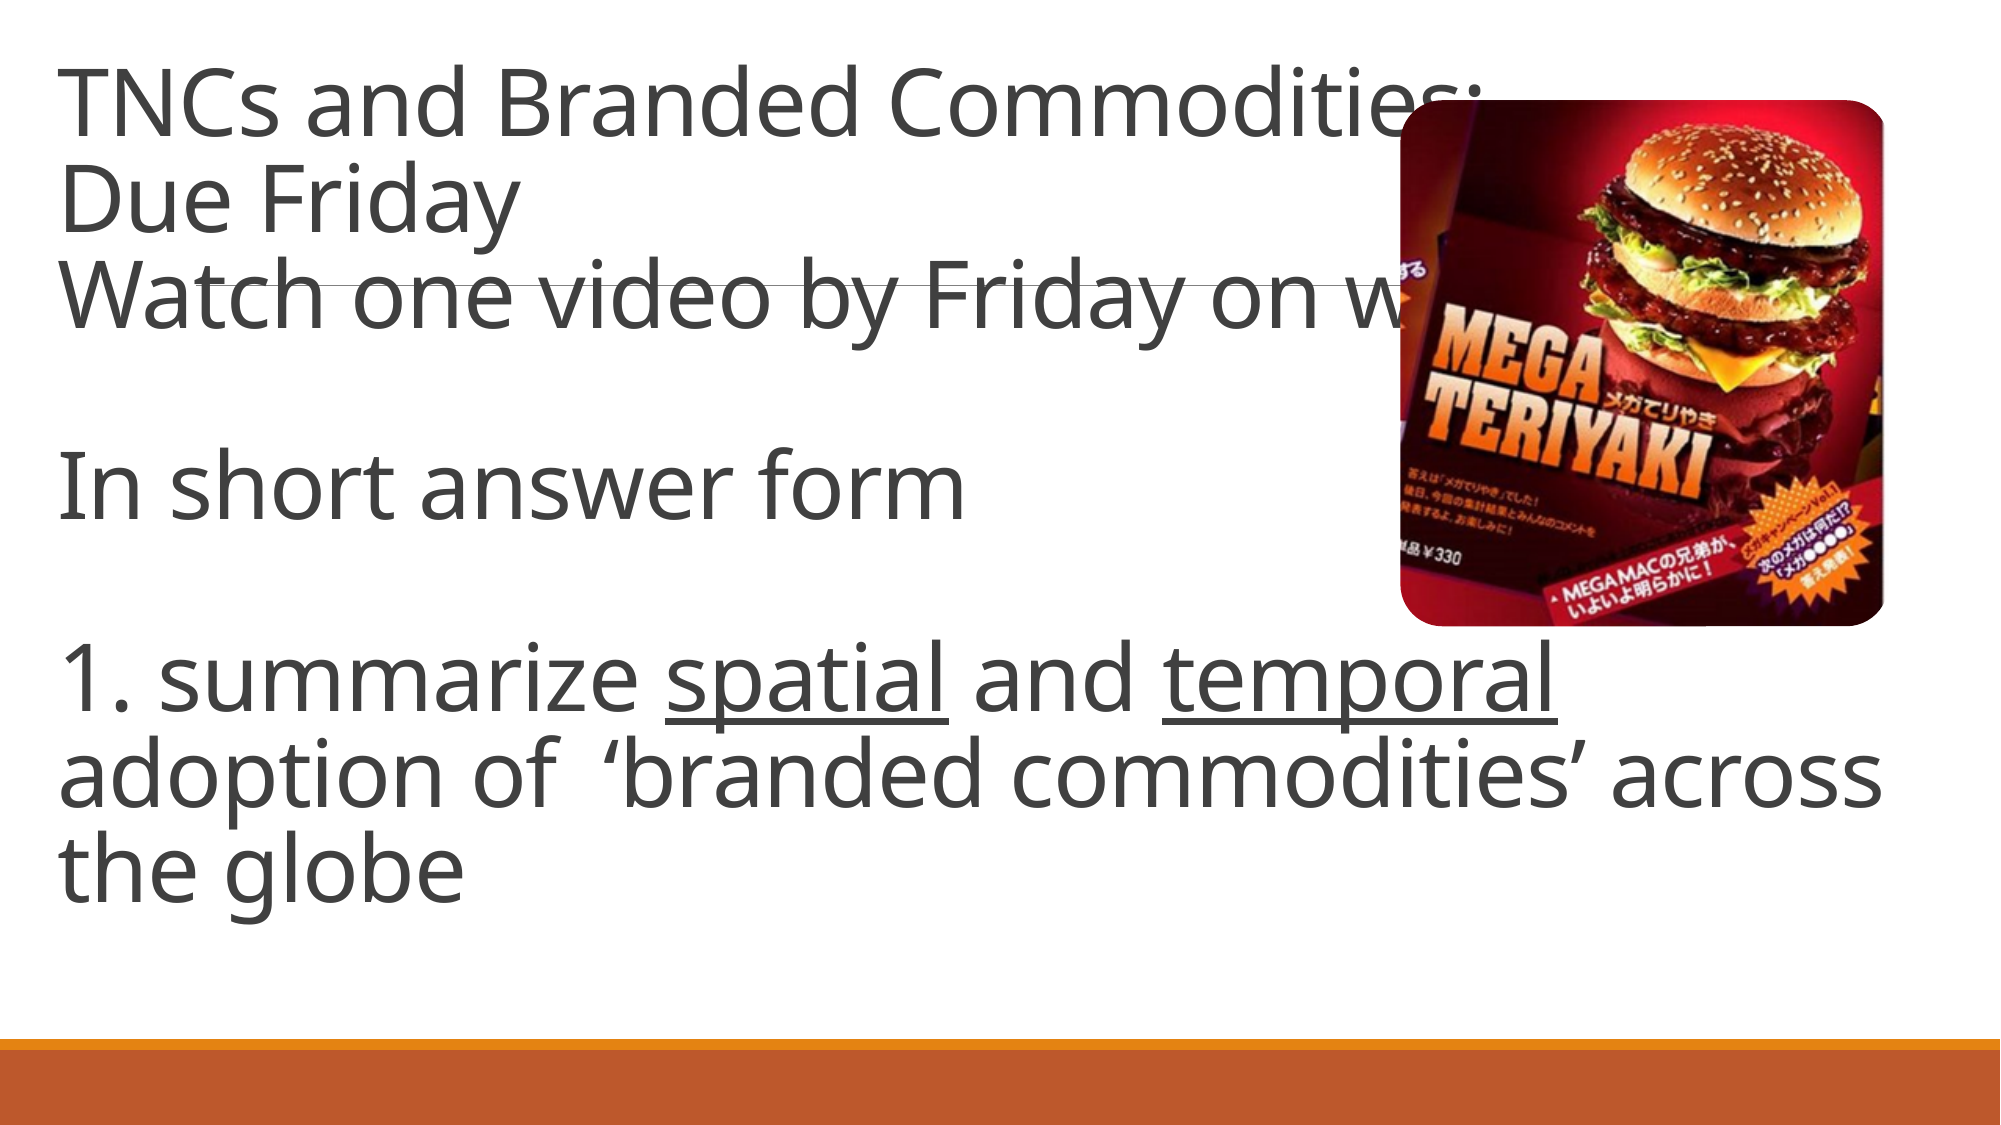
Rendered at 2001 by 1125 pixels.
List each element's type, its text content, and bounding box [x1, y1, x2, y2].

picture [1399, 99, 1889, 627]
title TNCs and Branded Commodities: Due Friday Watch one video by Friday on website In short answer form 1. summarize spatial and temporal adoption of ‘branded commodities’ across the globe [42, 47, 1929, 930]
